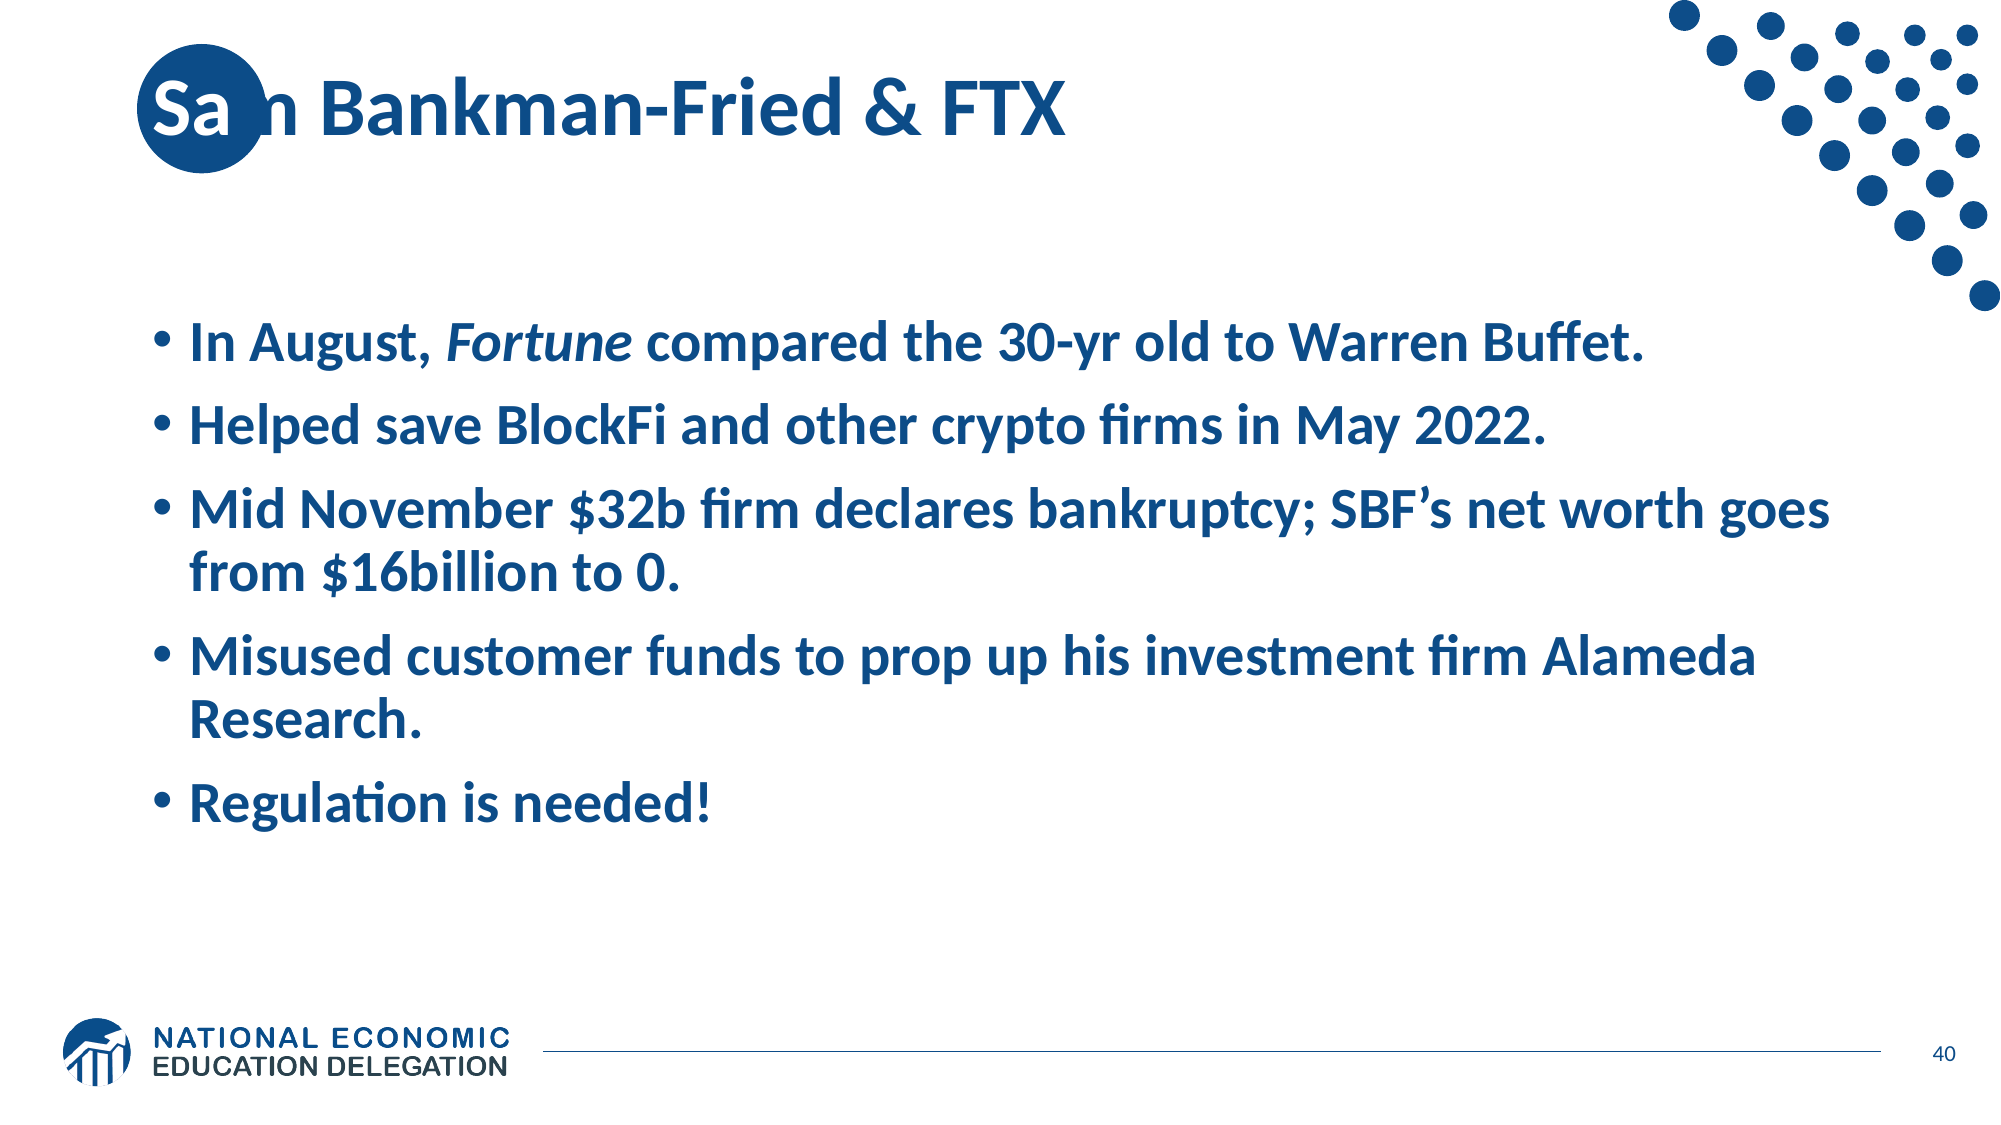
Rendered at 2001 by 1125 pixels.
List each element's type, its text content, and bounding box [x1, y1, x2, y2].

picture [55, 1013, 520, 1091]
title Sam Bankman-Fried & FTX [137, 0, 1863, 218]
list In August, Fortune compared the 30-yr old to Warren Buffet. Helped save BlockFi and other crypto firms in May 2022. Mid November $32b firm declares bankruptcy; SBF’s net worth goes from $16billion to 0. Misused customer funds to prop up his investment firm Alameda Research. Regulation is needed! [137, 257, 1863, 972]
slide_number 40 [1521, 1022, 1972, 1082]
